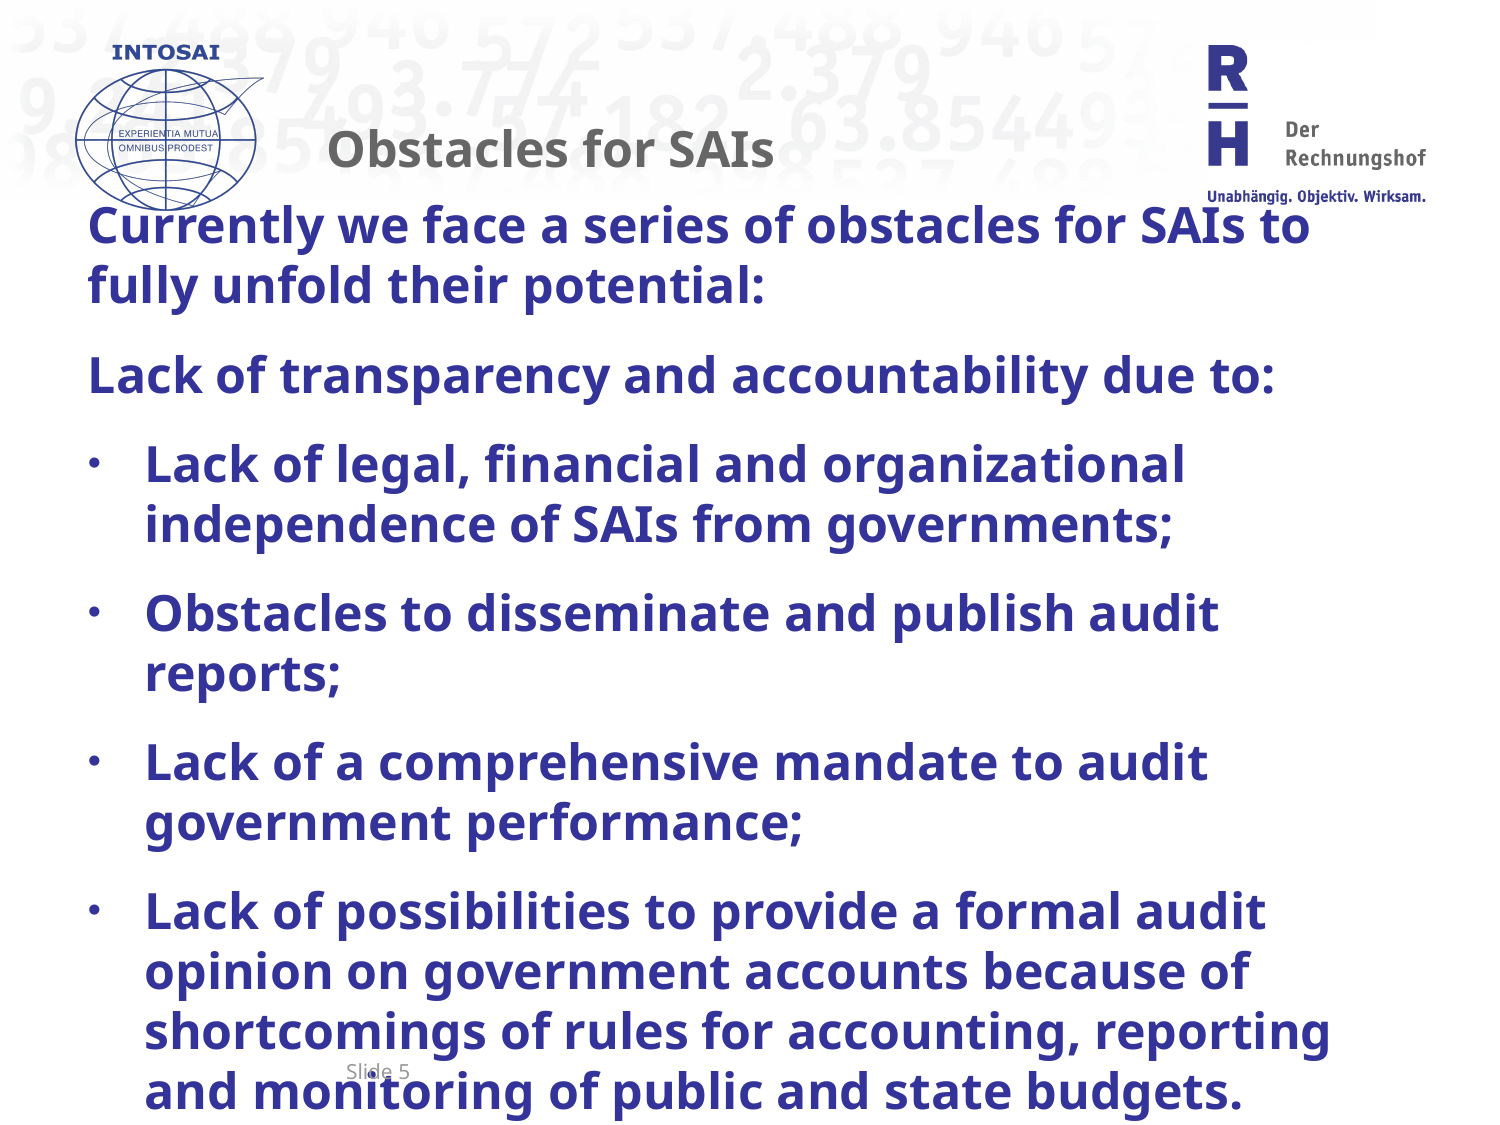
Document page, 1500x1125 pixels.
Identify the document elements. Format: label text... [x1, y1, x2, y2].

title Obstacles for SAIs [311, 47, 1172, 186]
picture [1208, 45, 1426, 186]
picture [75, 42, 264, 186]
slide_number Slide 5 [75, 1042, 425, 1103]
list Currently we face a series of obstacles for SAIs to fully unfold their potential: Lack of transparency and accountability due to: Lack of legal, financial and organizational independence of SAIs from governments; Obstacles to disseminate and publish audit reports; Lack of a comprehensive mandate to audit government performance; Lack of possibilities to provide a formal audit opinion on government accounts because of shortcomings of rules for accounting, reporting and monitoring of public and state budgets. [72, 186, 1445, 917]
